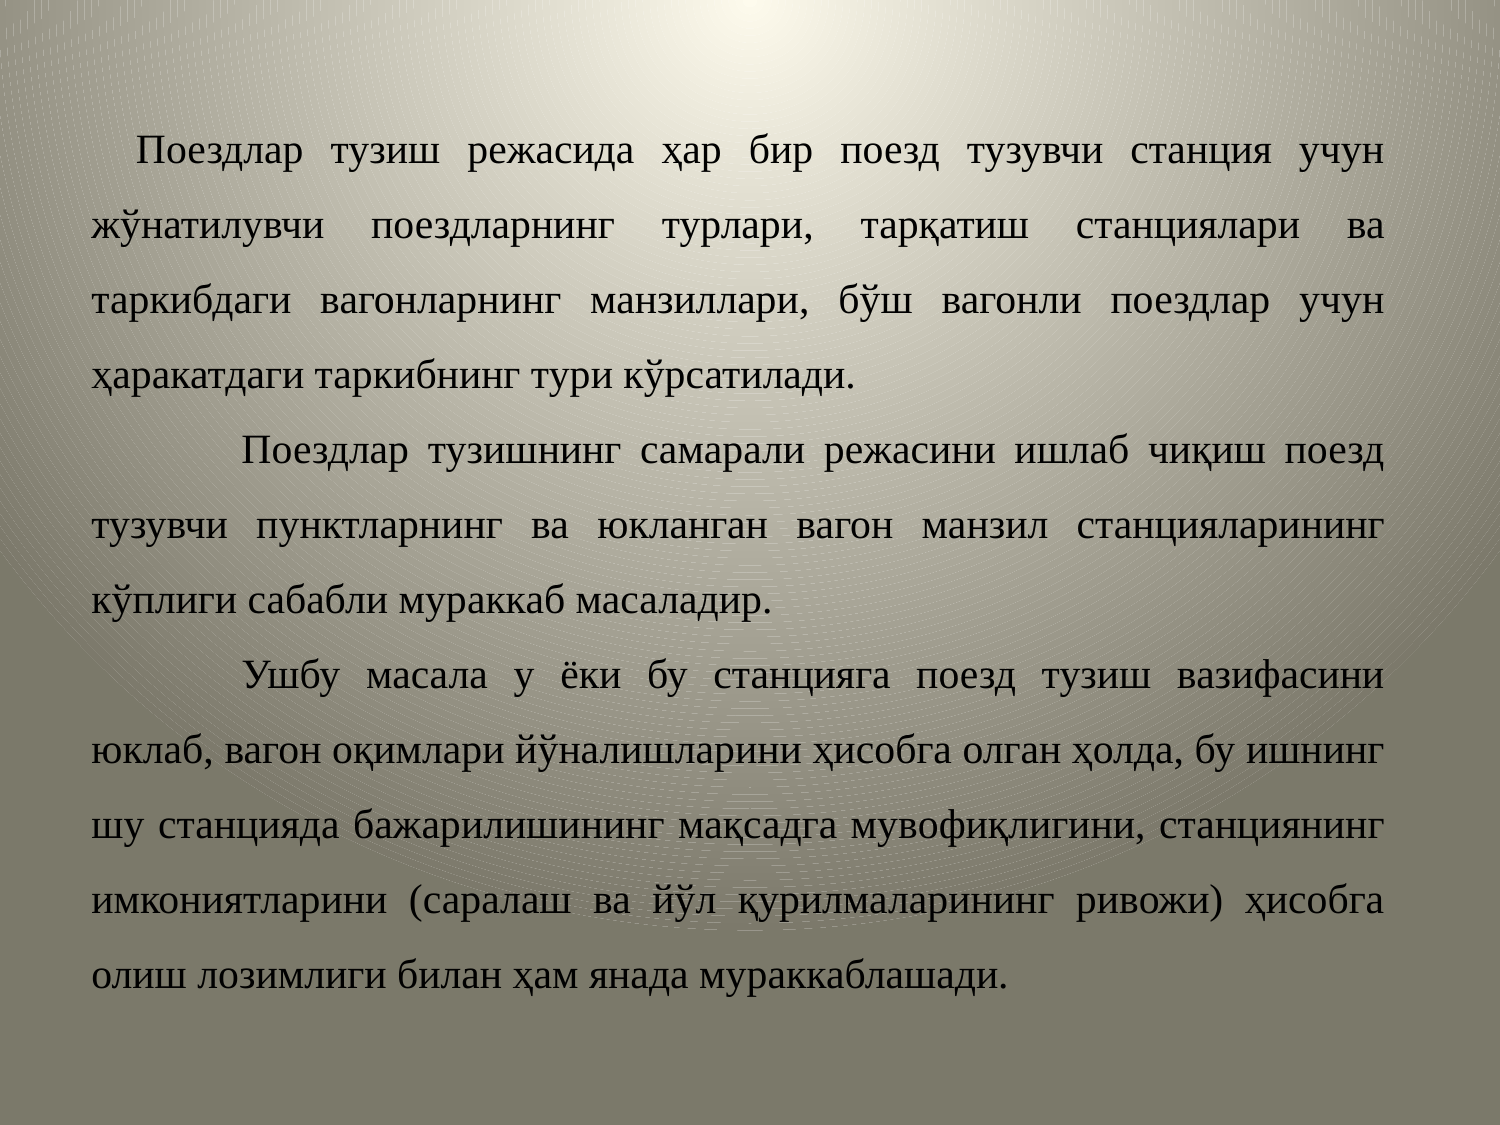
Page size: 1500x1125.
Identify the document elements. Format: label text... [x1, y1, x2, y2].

text_box Поездлар тузиш режасида ҳар бир поезд тузувчи станция учун жўнатилувчи поездларнинг турлари, тарқатиш станциялари ва таркибдаги вагонларнинг манзиллари, бўш вагонли поездлар учун ҳаракатдаги таркибнинг тури кўрсатилади. Поездлар тузишнинг самарали режасини ишлаб чиқиш поезд тузувчи пунктларнинг ва юкланган вагон манзил станцияларининг кўплиги сабабли мураккаб масаладир. Ушбу масала у ёки бу станцияга поезд тузиш вазифасини юклаб, вагон оқимлари йўналишларини ҳисобга олган ҳолда, бу ишнинг шу станцияда бажарилишининг мақсадга мувофиқлигини, станциянинг имкониятларини (саралаш ва йўл қурилмаларининг ривожи) ҳисобга олиш лозимлиги билан ҳам янада мураккаблашади. [76, 89, 1400, 1005]
